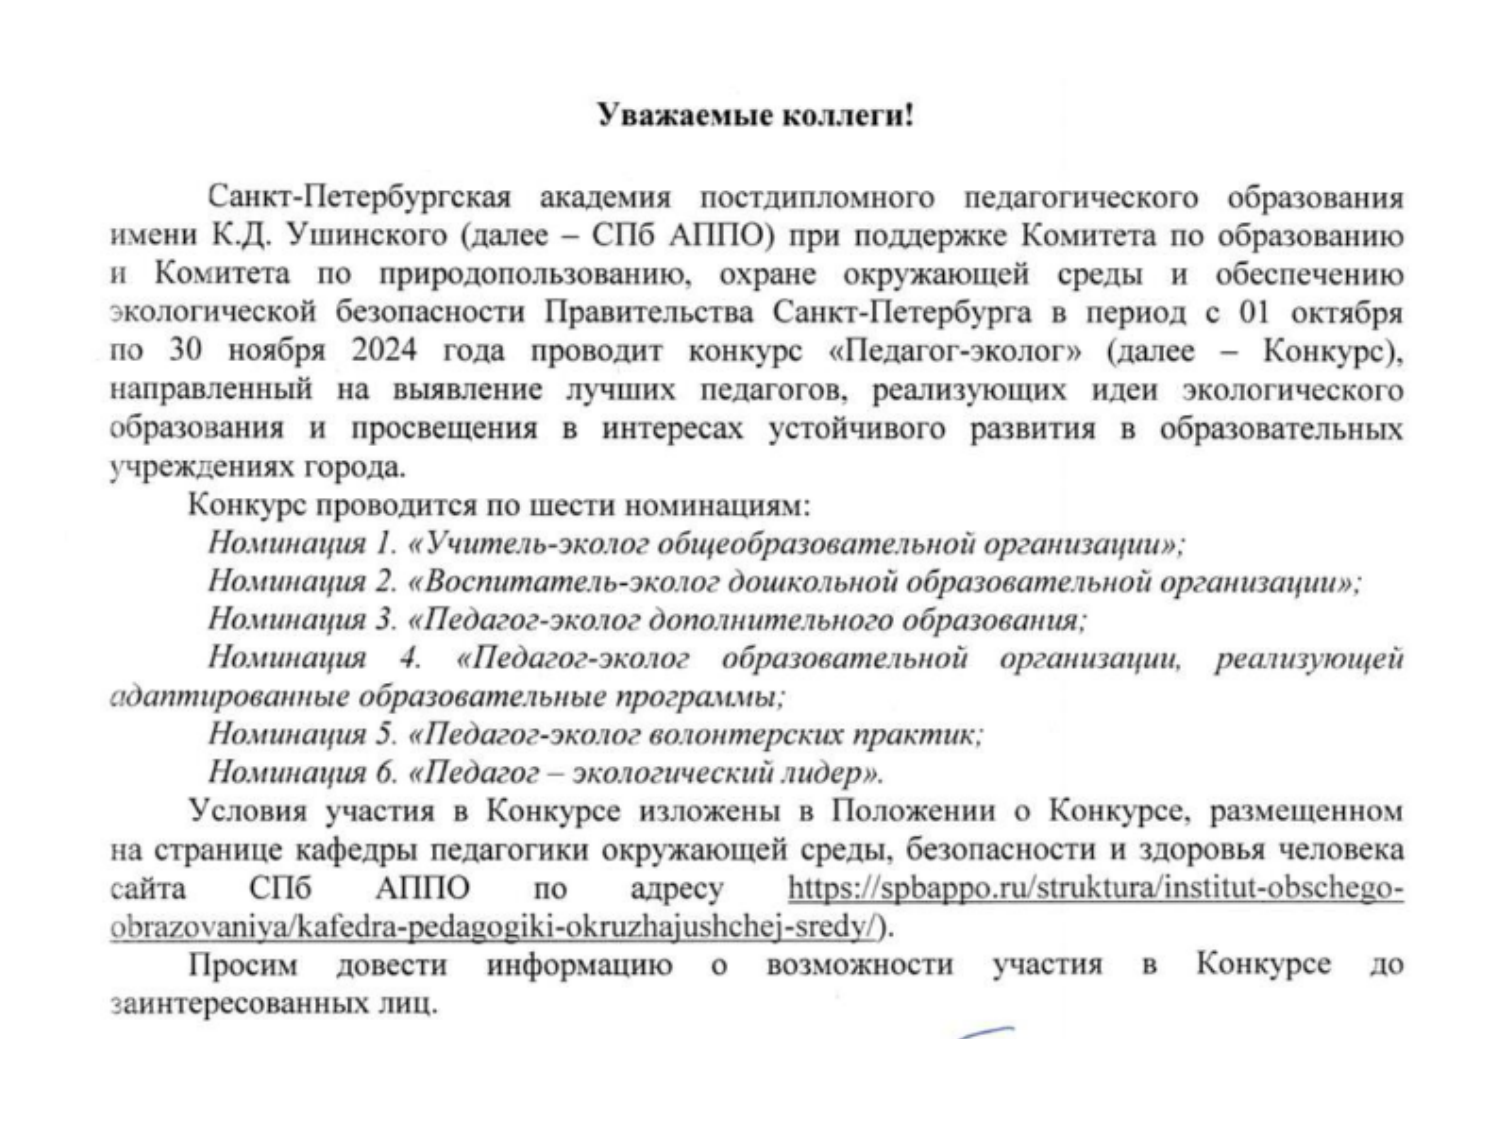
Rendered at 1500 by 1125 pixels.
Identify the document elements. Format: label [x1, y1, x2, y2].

picture [64, 77, 1430, 1039]
